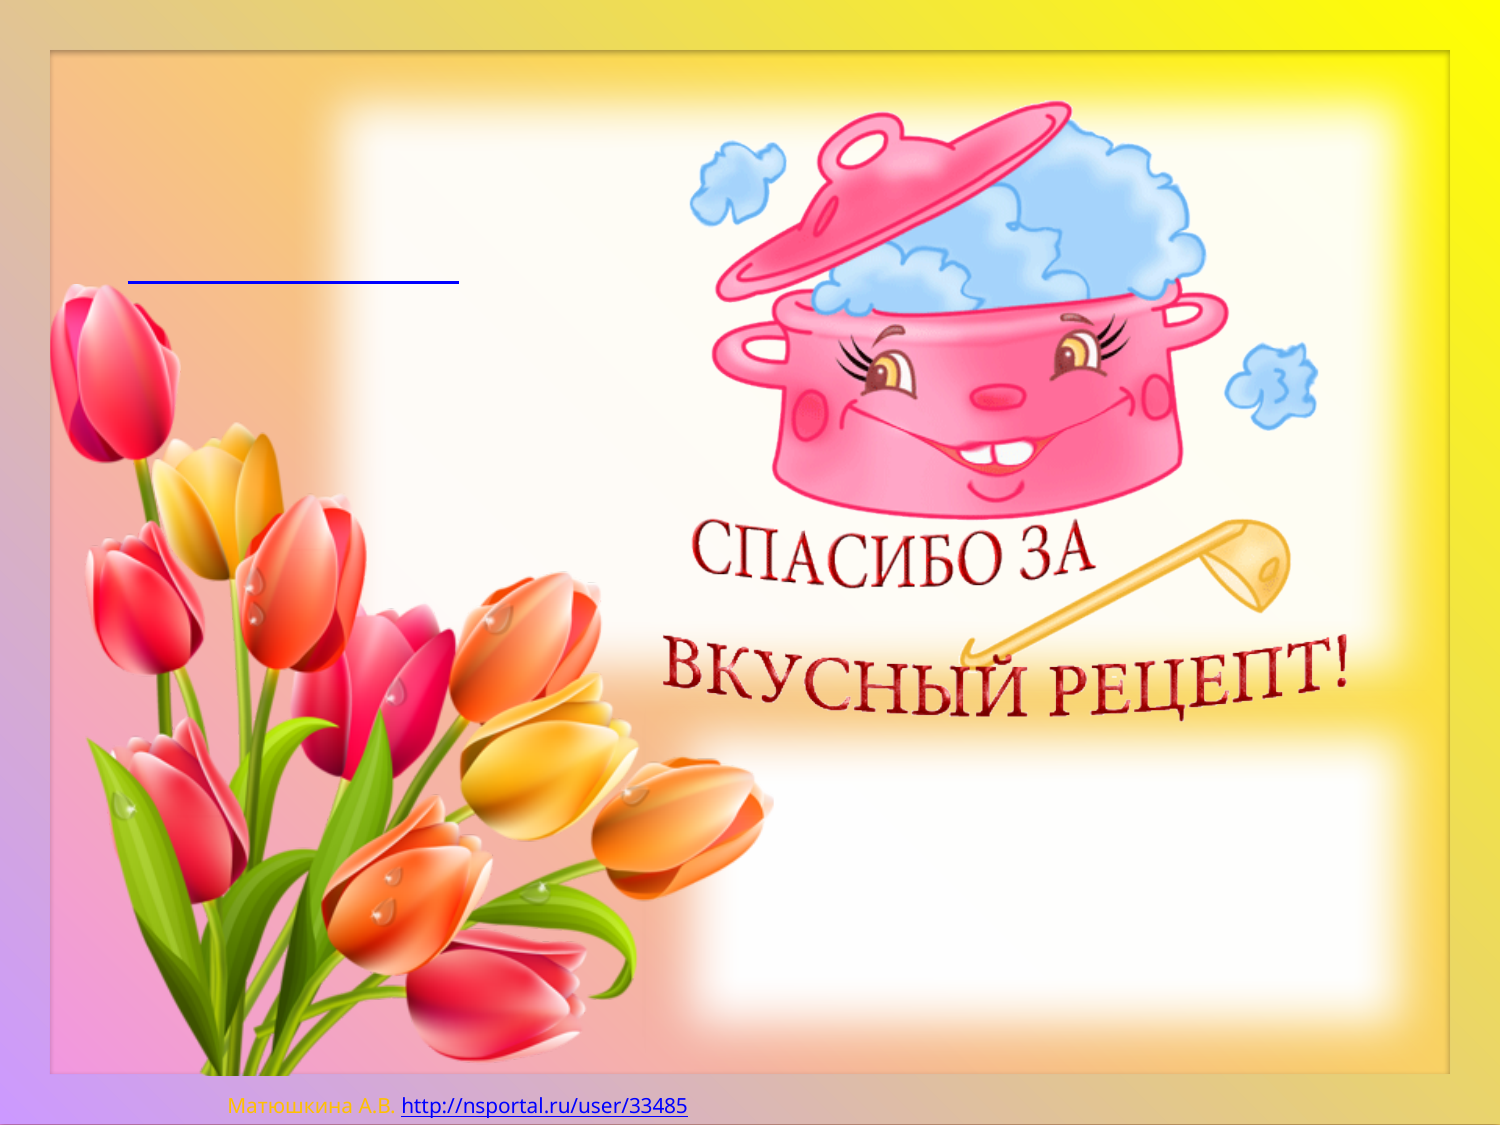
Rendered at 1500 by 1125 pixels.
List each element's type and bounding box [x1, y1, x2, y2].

title [112, 152, 580, 375]
picture [50, 46, 1433, 1076]
